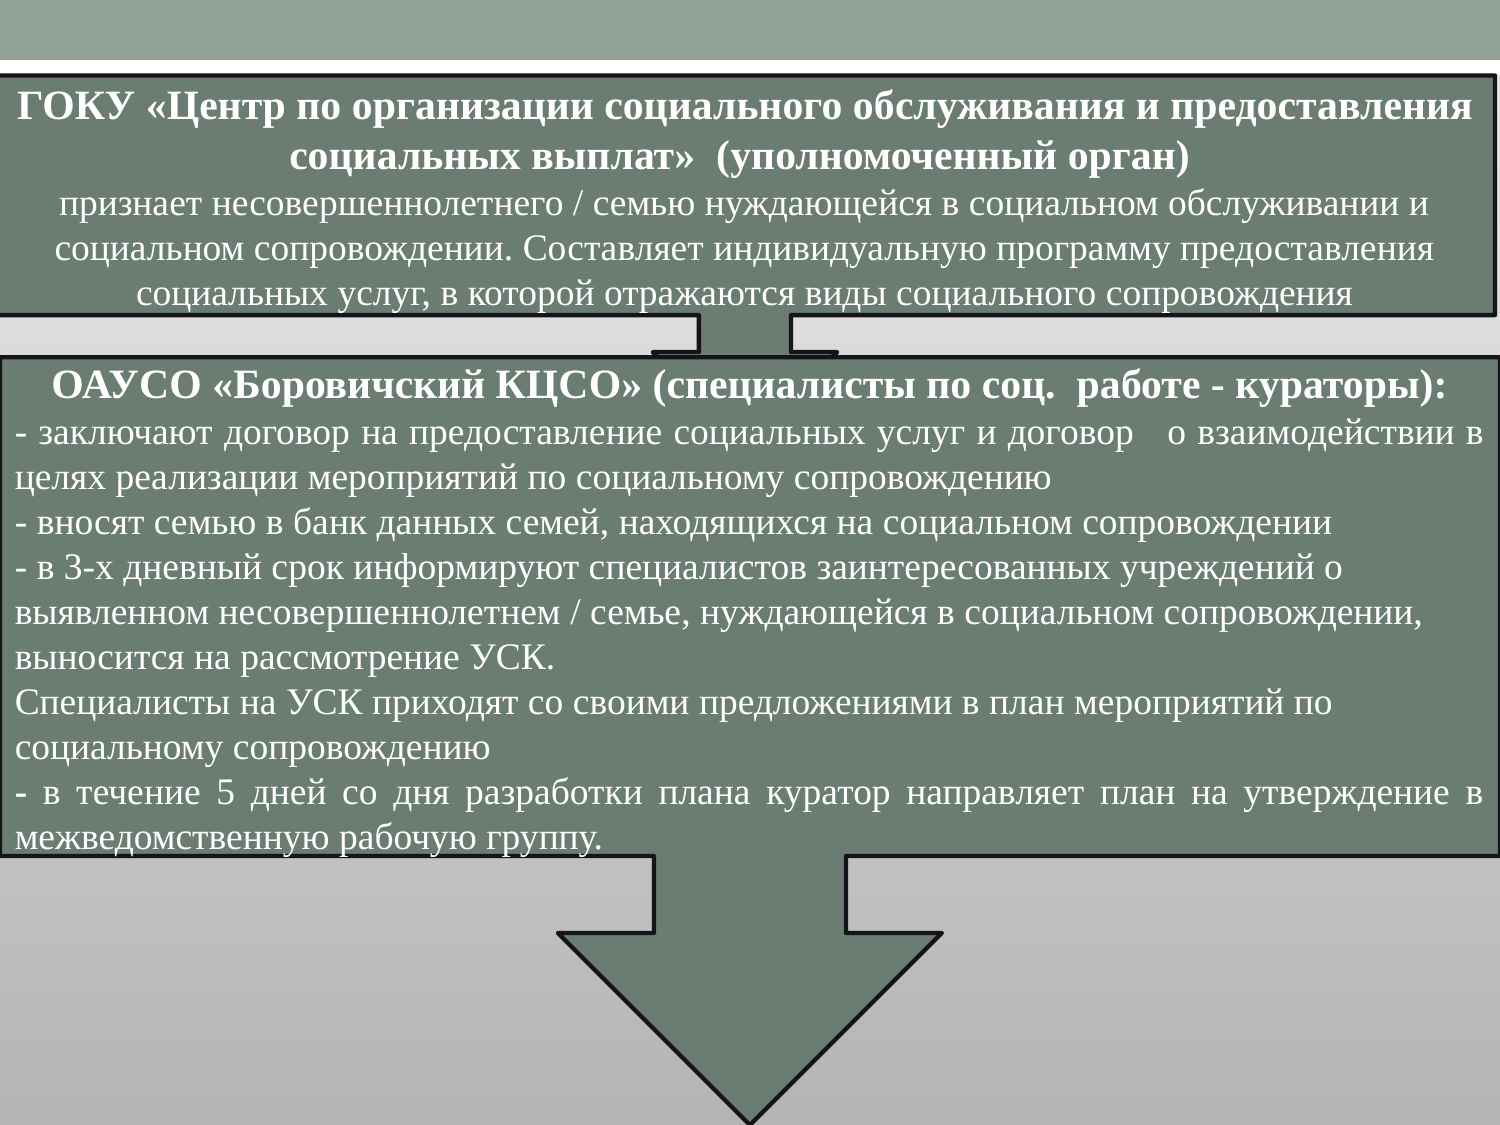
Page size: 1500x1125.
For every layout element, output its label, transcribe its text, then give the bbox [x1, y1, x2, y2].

text_box ОАУСО «Боровичский КЦСО» (специалисты по соц. работе - кураторы): - заключают договор на предоставление социальных услуг и договор о взаимодействии в целях реализации мероприятий по социальному сопровождению - вносят семью в банк данных семей, находящихся на социальном сопровождении - в 3-х дневный срок информируют специалистов заинтересованных учреждений о выявленном несовершеннолетнем / семье, нуждающейся в социальном сопровождении, выносится на рассмотрение УСК. Специалисты на УСК приходят со своими предложениями в план мероприятий по социальному сопровождению - в течение 5 дней со дня разработки плана куратор направляет план на утверждение в межведомственную рабочую группу. [0, 355, 1500, 1125]
text_box ГОКУ «Центр по организации социального обслуживания и предоставления социальных выплат» (уполномоченный орган) признает несовершеннолетнего / семью нуждающейся в социальном обслуживании и социальном сопровождении. Составляет индивидуальную программу предоставления социальных услуг, в которой отражаются виды социального сопровождения [0, 73, 1498, 355]
